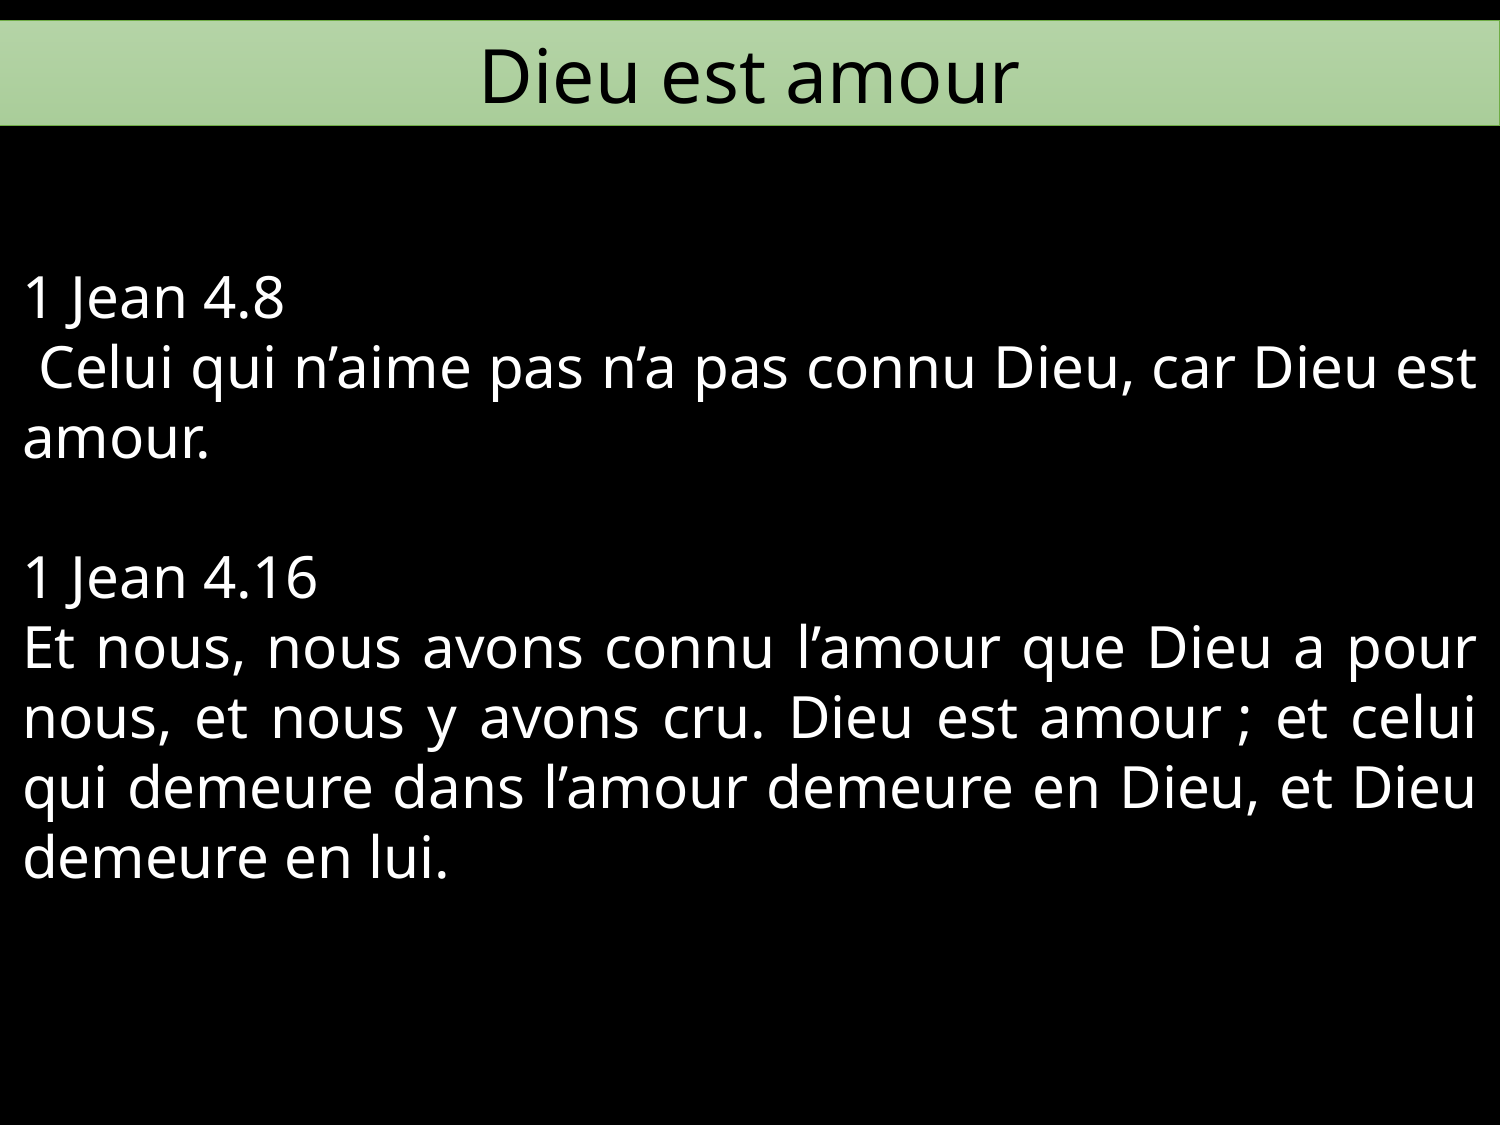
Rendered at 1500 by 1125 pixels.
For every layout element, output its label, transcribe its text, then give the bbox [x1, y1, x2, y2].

text_box 1 Jean 4.8 Celui qui n’aime pas n’a pas connu Dieu, car Dieu est amour. 1 Jean 4.16 Et nous, nous avons connu l’amour que Dieu a pour nous, et nous y avons cru. Dieu est amour ; et celui qui demeure dans l’amour demeure en Dieu, et Dieu demeure en lui. [7, 253, 1493, 898]
text_box Dieu est amour [0, 20, 1500, 126]
